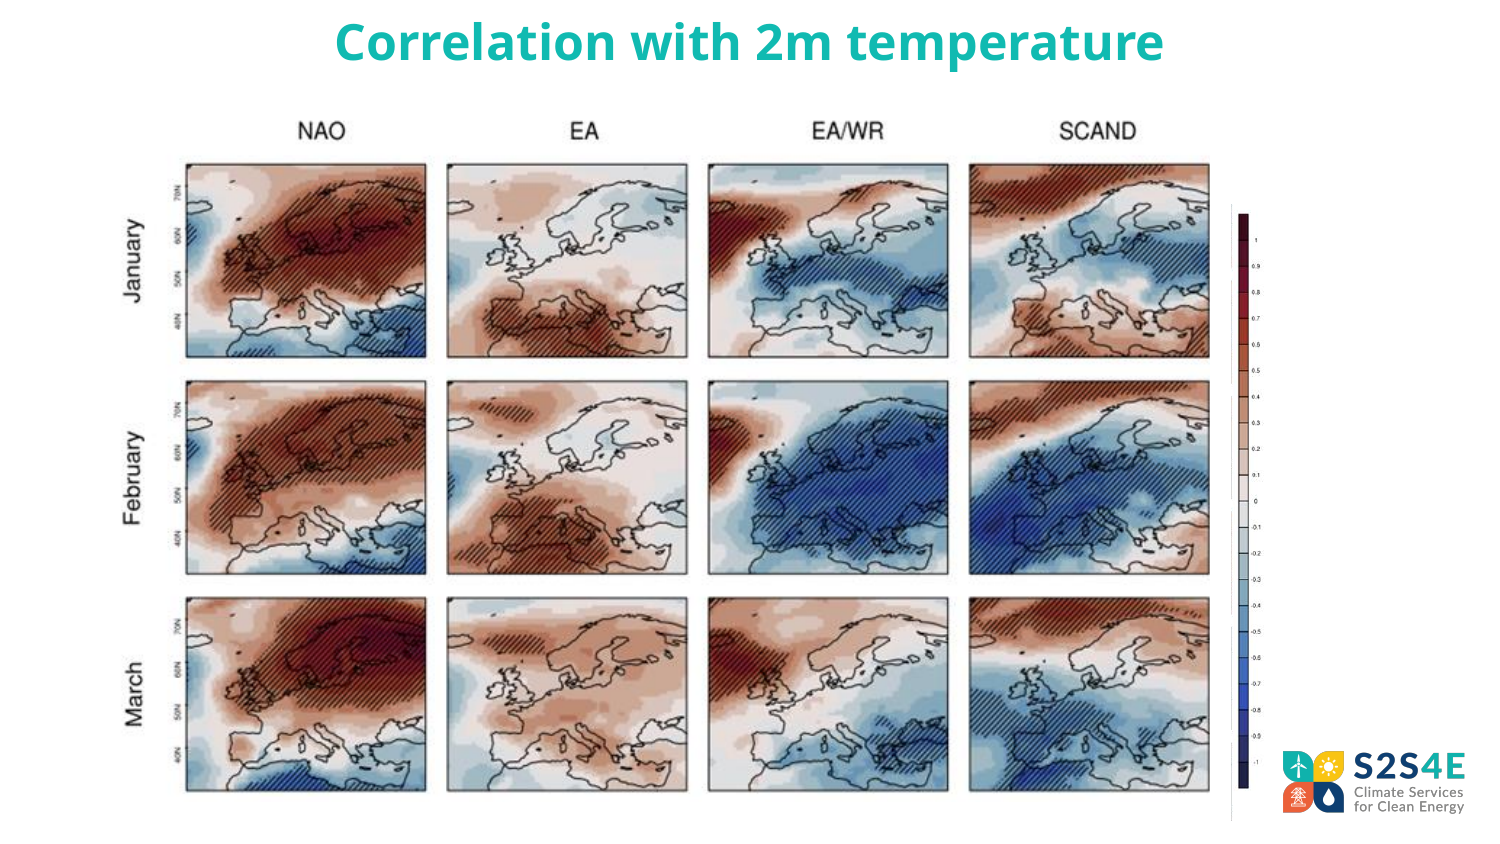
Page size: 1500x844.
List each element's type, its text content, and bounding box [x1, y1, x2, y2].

picture [1230, 204, 1279, 821]
picture [75, 112, 1211, 803]
picture [1283, 748, 1468, 815]
title Correlation with 2m temperature [113, 11, 1387, 113]
